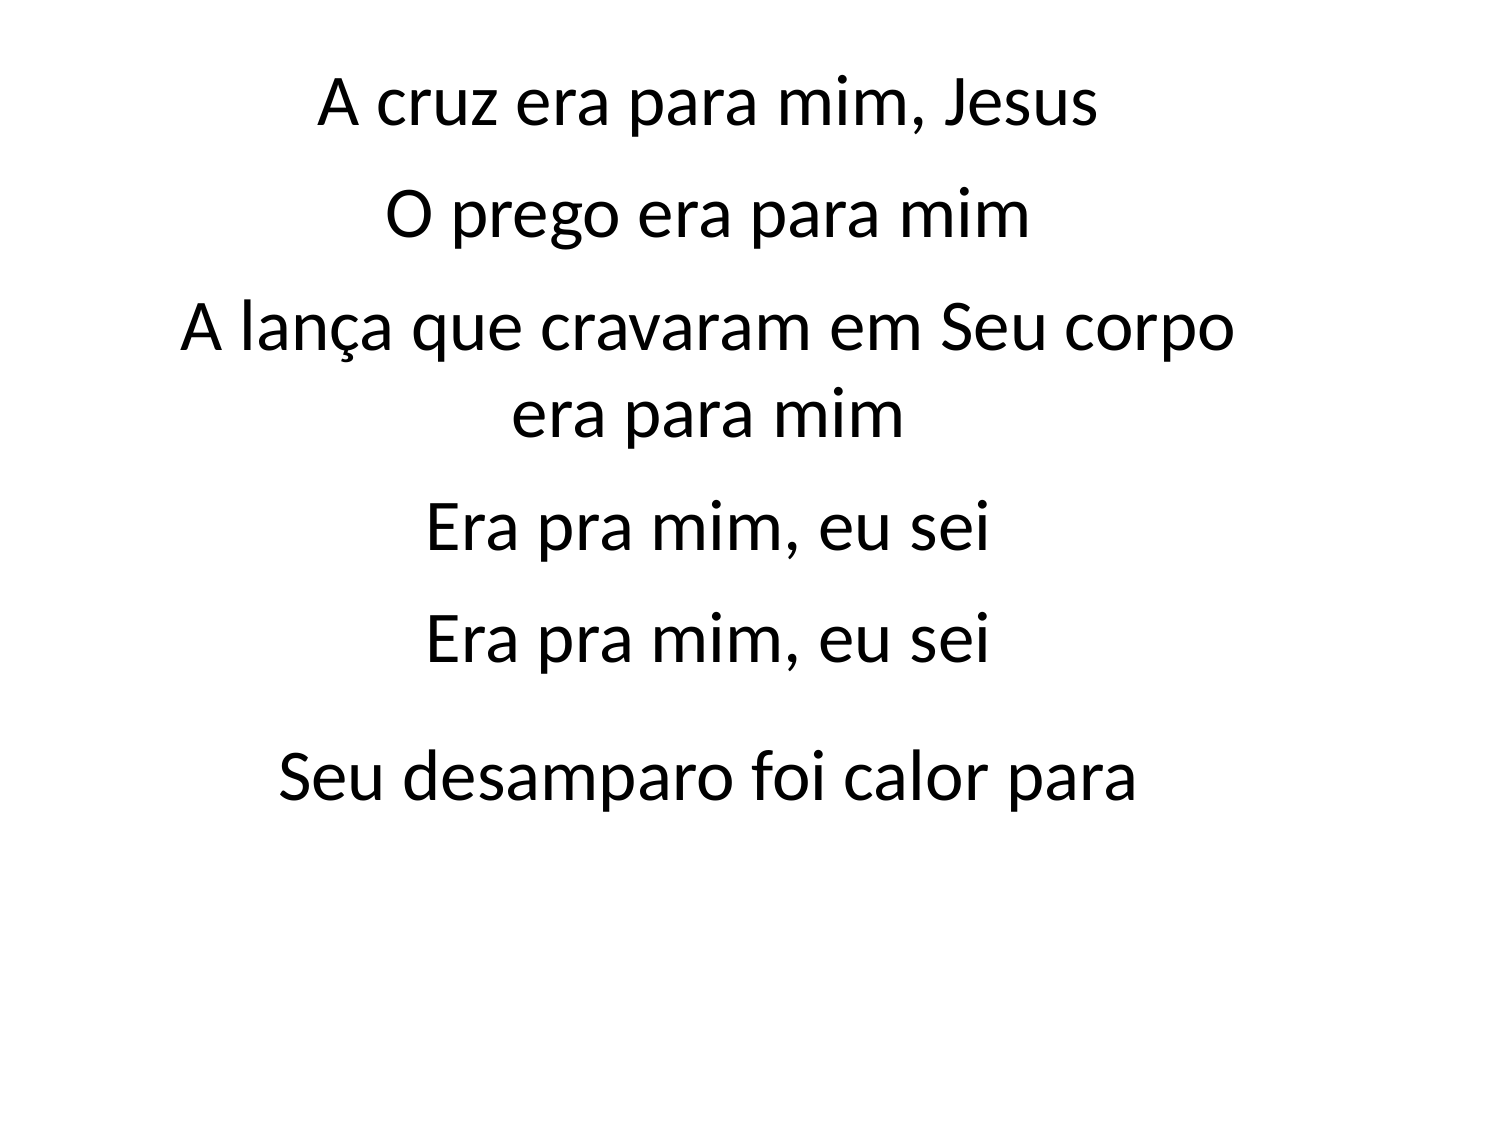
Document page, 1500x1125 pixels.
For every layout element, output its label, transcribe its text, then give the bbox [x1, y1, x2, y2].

text_box A cruz era para mim, Jesus O prego era para mim A lança que cravaram em Seu corpo era para mim Era pra mim, eu sei Era pra mim, eu sei Seu desamparo foi calor para [166, 0, 1252, 823]
